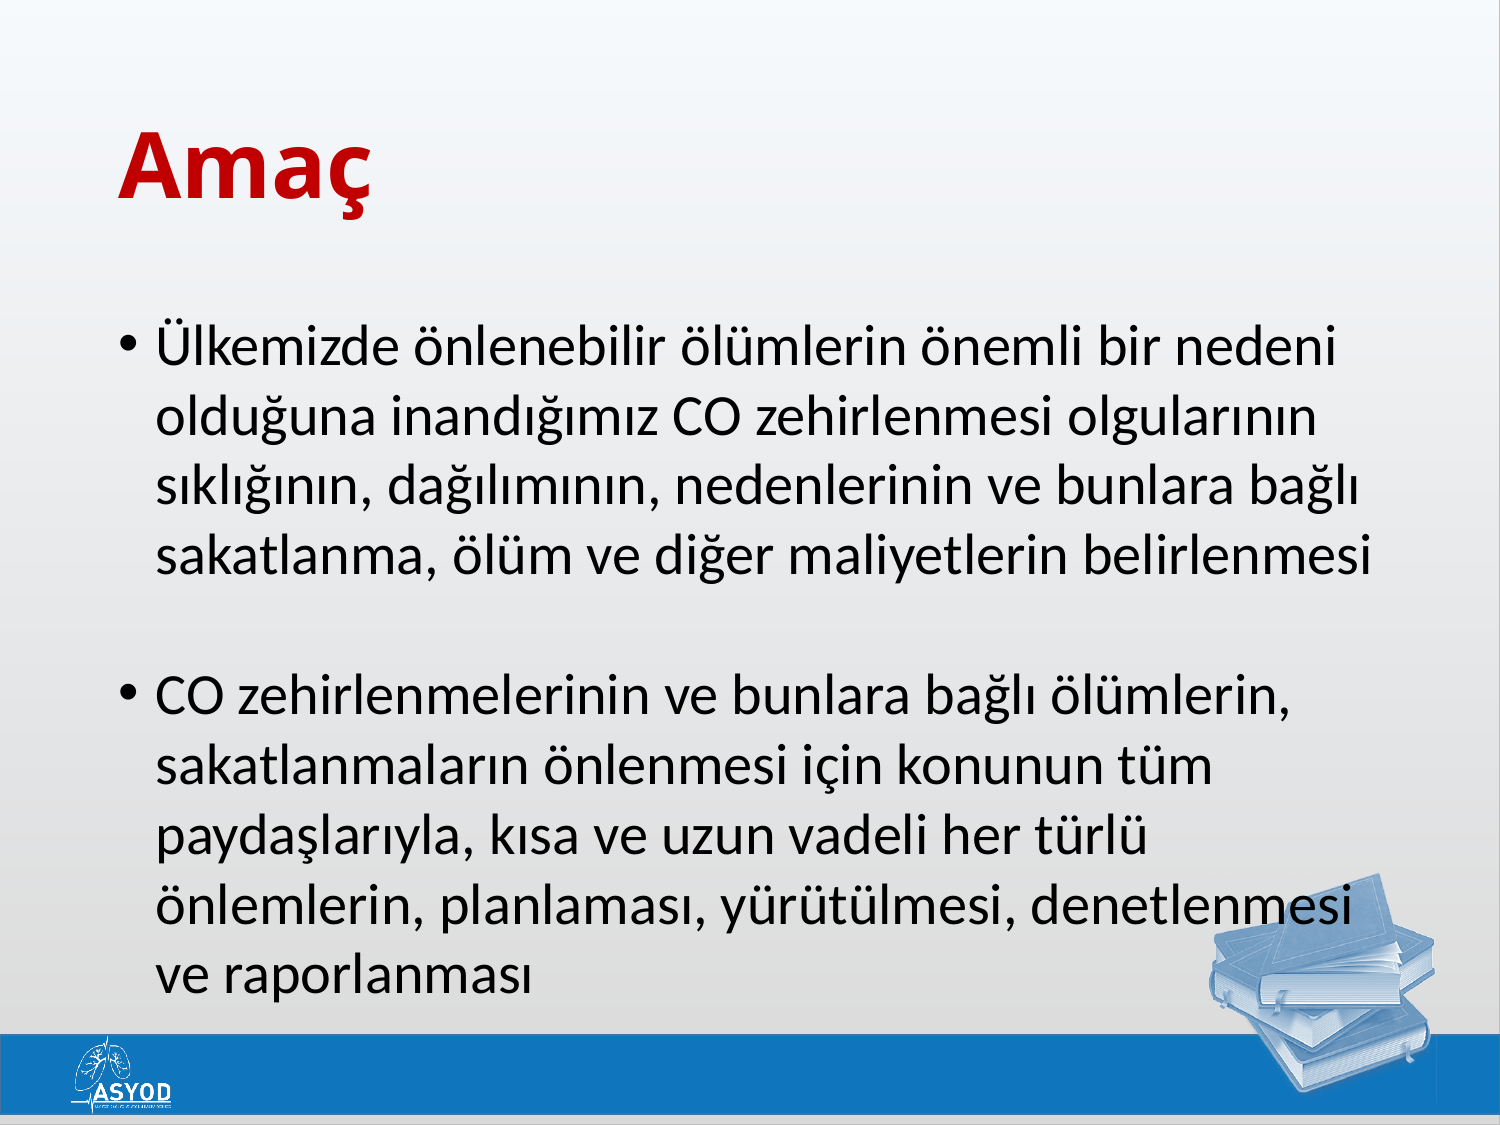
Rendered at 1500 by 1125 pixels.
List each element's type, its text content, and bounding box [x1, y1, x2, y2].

list Ülkemizde önlenebilir ölümlerin önemli bir nedeni olduğuna inandığımız CO zehirlenmesi olgularının sıklığının, dağılımının, nedenlerinin ve bunlara bağlı sakatlanma, ölüm ve diğer maliyetlerin belirlenmesi CO zehirlenmelerinin ve bunlara bağlı ölümlerin, sakatlanmaların önlenmesi için konunun tüm paydaşlarıyla, kısa ve uzun vadeli her türlü önlemlerin, planlaması, yürütülmesi, denetlenmesi ve raporlanması [103, 299, 1397, 1014]
picture [71, 1036, 171, 1116]
title Amaç [103, 59, 1397, 278]
